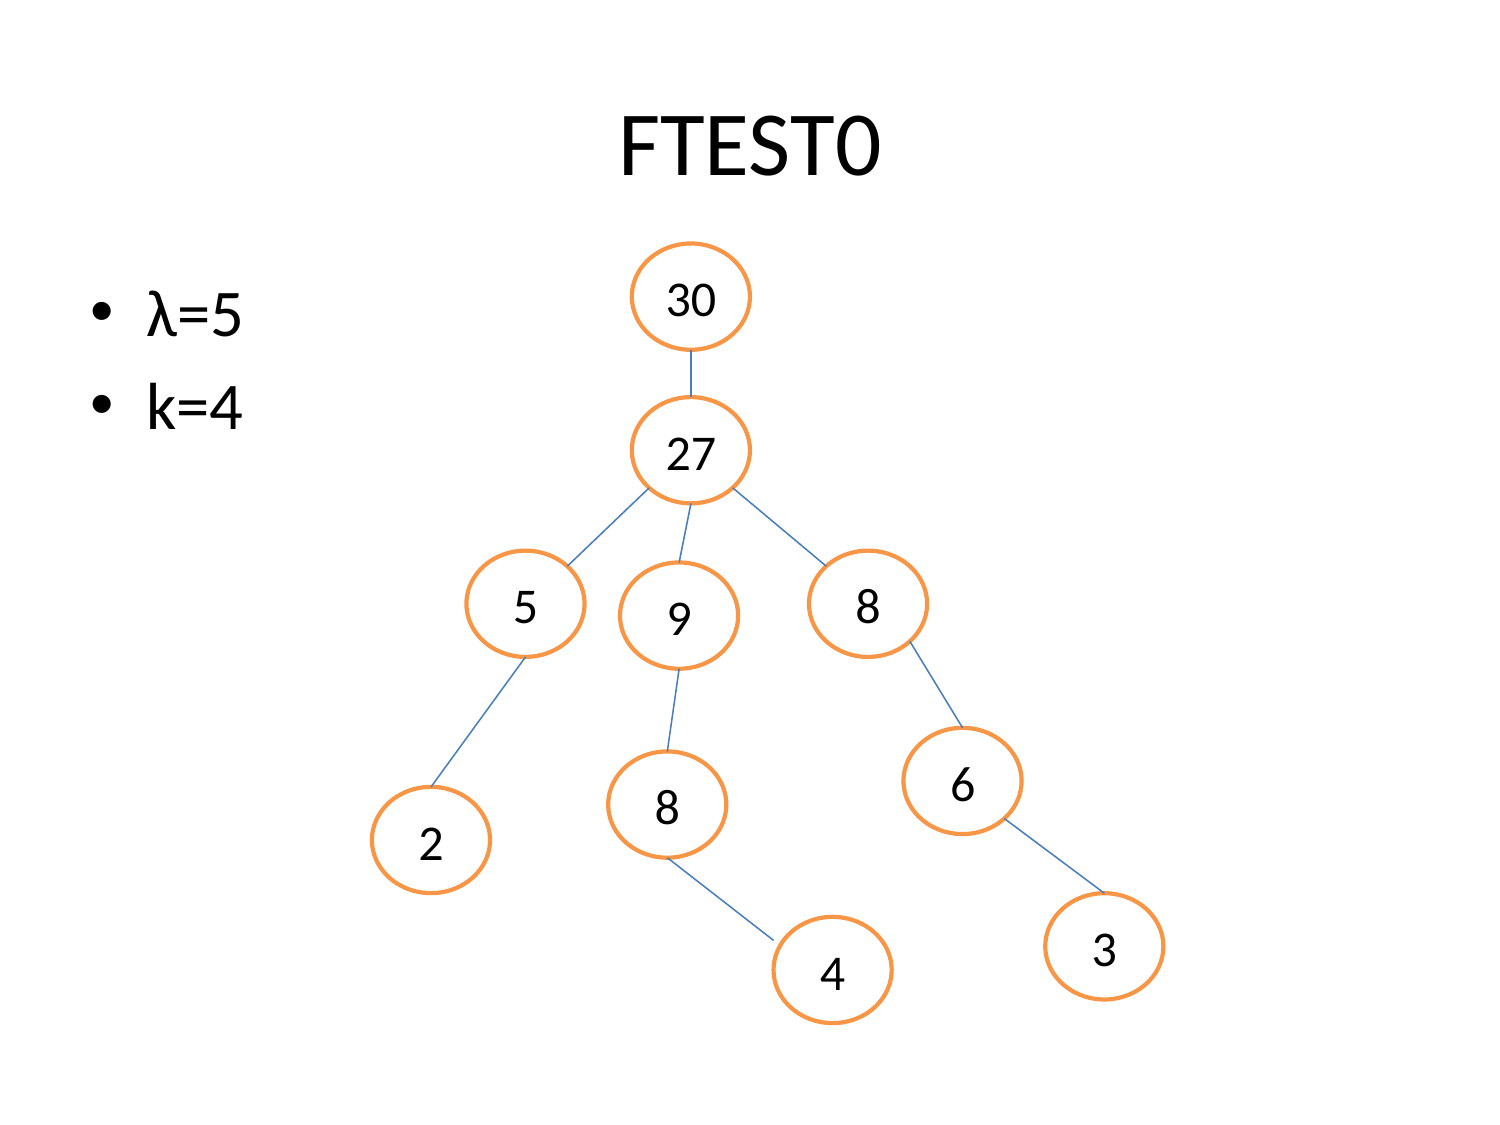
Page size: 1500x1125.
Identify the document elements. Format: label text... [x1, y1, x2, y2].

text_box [1004, 818, 1105, 894]
text_box 27 [629, 395, 753, 506]
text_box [567, 487, 650, 567]
text_box 8 [606, 749, 729, 860]
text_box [678, 503, 692, 563]
text_box 9 [617, 560, 741, 671]
text_box 4 [771, 914, 894, 1026]
text_box 30 [629, 241, 753, 352]
text_box 2 [369, 785, 493, 896]
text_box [666, 857, 774, 941]
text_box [732, 487, 827, 567]
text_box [666, 668, 680, 752]
title FTEST0 [75, 45, 1425, 233]
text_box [430, 656, 526, 788]
text_box 6 [901, 725, 1024, 837]
list λ=5 k=4 [75, 262, 1425, 1005]
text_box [909, 641, 963, 729]
text_box 3 [1043, 891, 1166, 1002]
text_box 5 [464, 548, 587, 659]
text_box 8 [806, 548, 930, 660]
